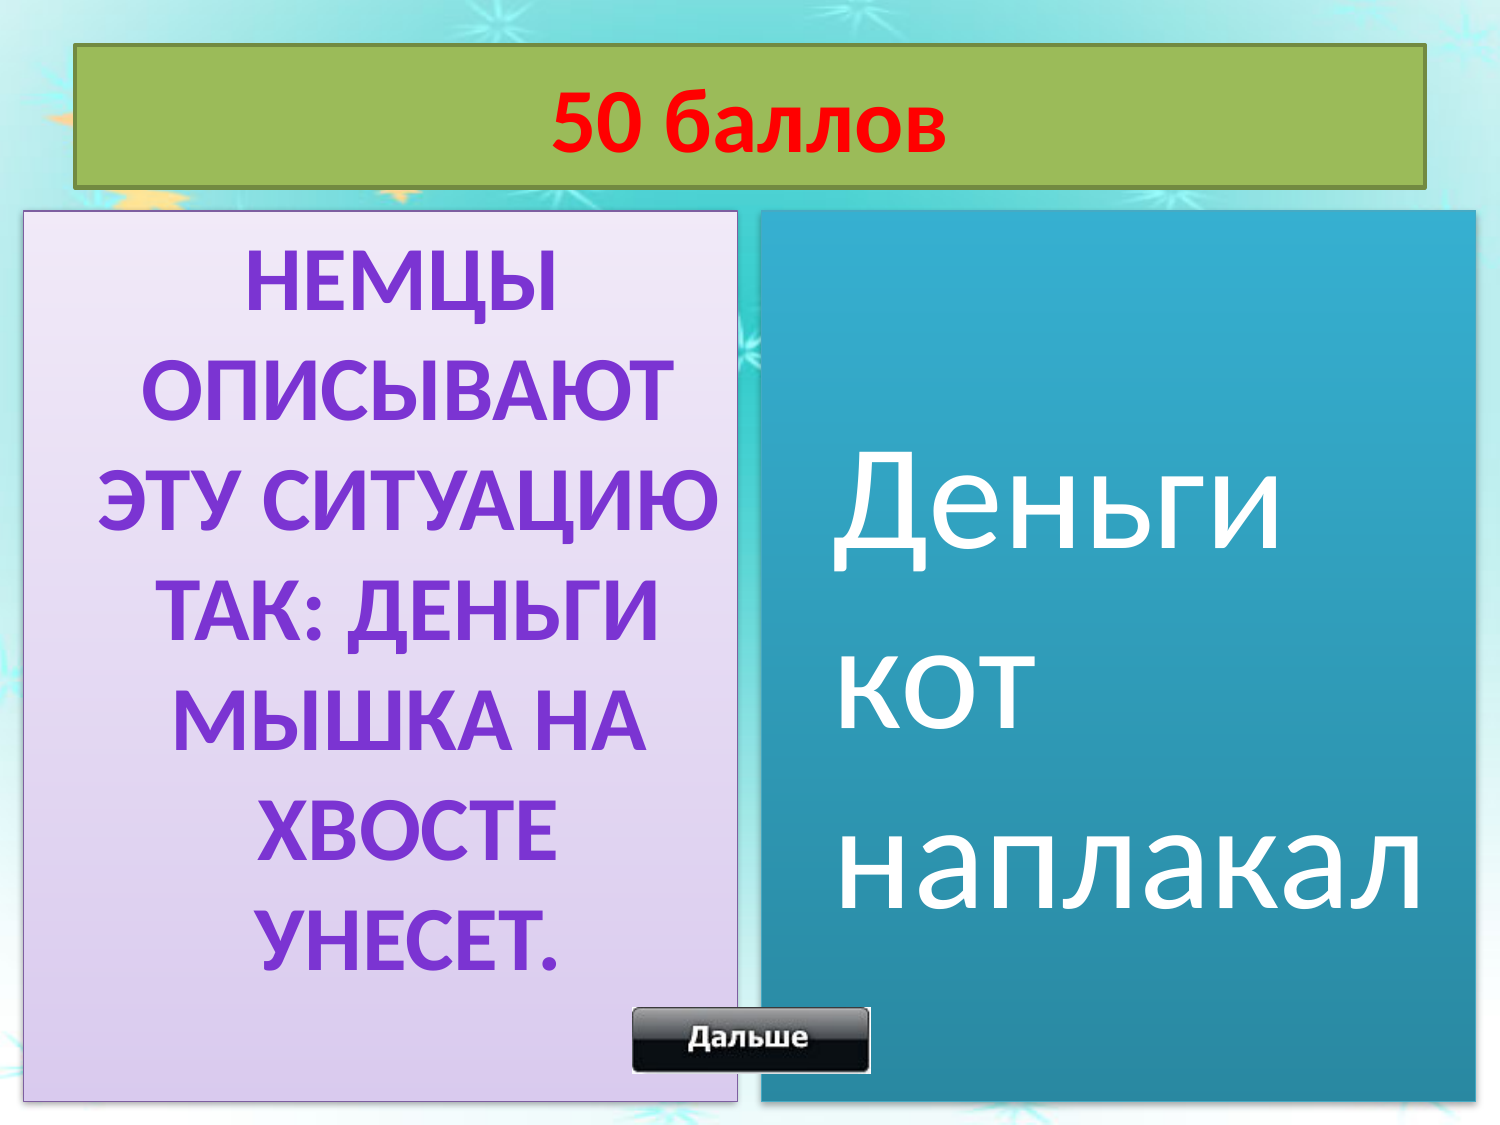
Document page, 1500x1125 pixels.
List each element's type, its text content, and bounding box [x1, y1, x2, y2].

list Деньги кот наплакал [761, 210, 1476, 1102]
picture [0, 0, 1500, 1125]
title 50 баллов [73, 43, 1427, 190]
list Немцы описывают эту ситуацию так: деньги мышка на хвосте унесет. [23, 210, 738, 1102]
